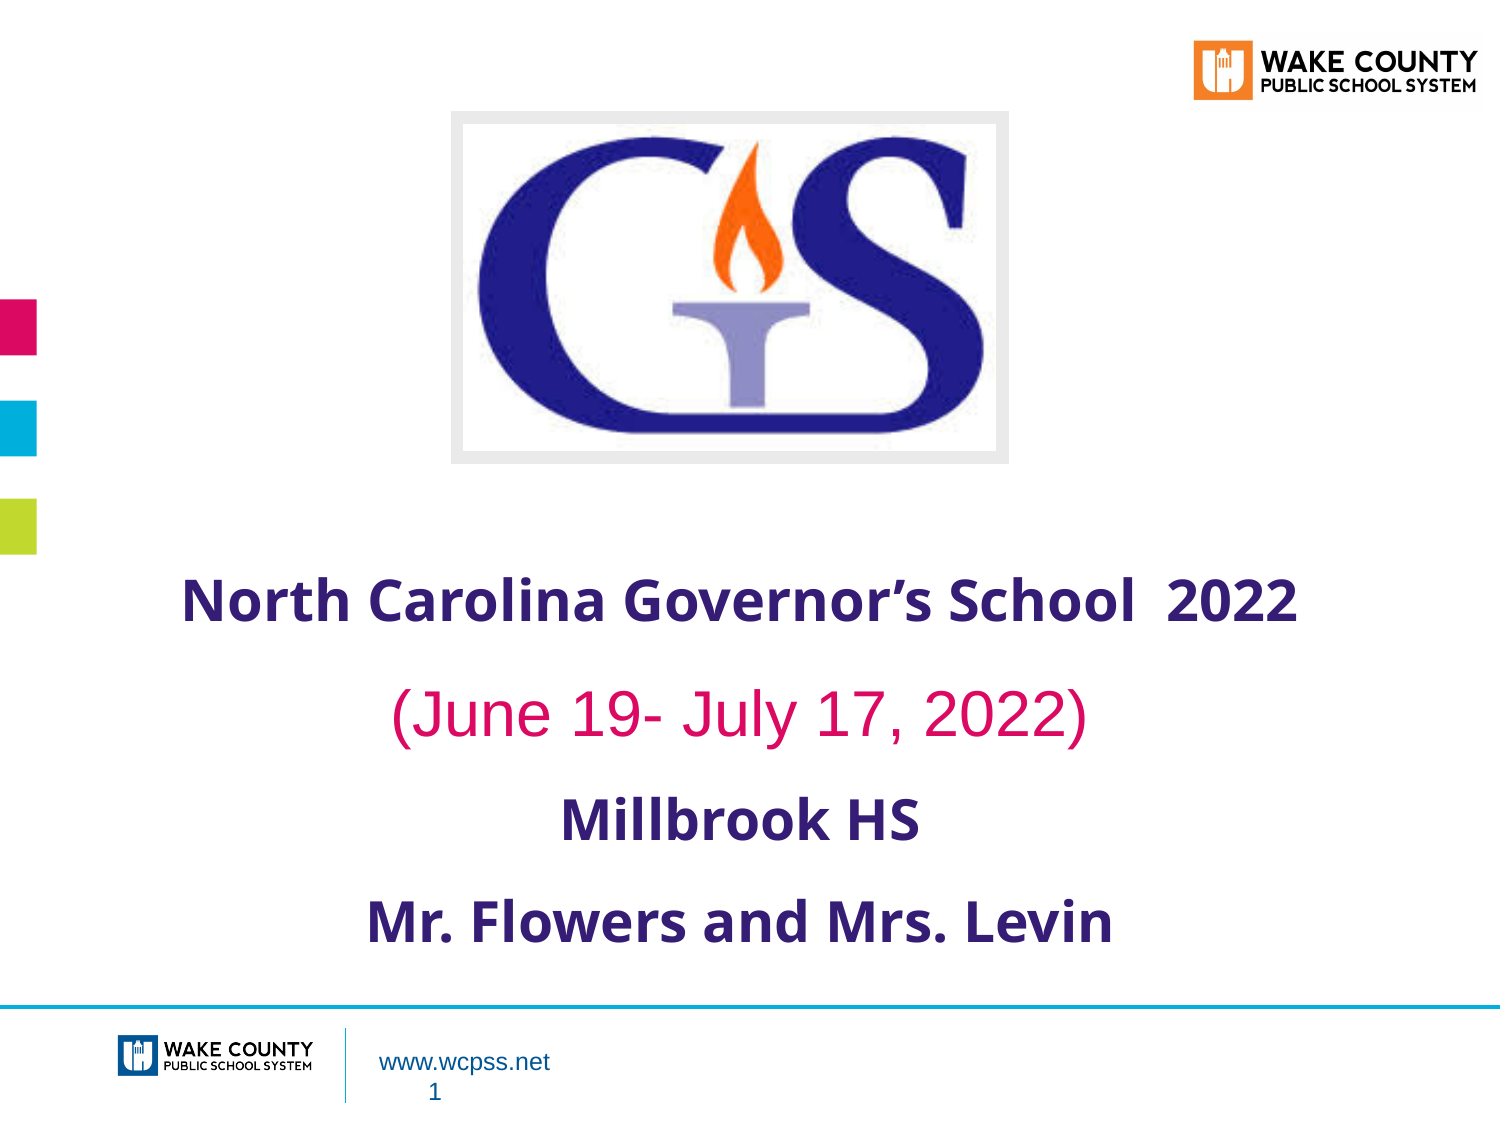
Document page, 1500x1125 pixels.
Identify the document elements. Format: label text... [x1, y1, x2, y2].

title North Carolina Governor’s School 2022 (June 19- July 17, 2022) Millbrook HS Mr. Flowers and Mrs. Levin [93, 517, 1387, 958]
picture [1188, 30, 1483, 113]
picture [463, 123, 997, 452]
picture [113, 1028, 316, 1085]
